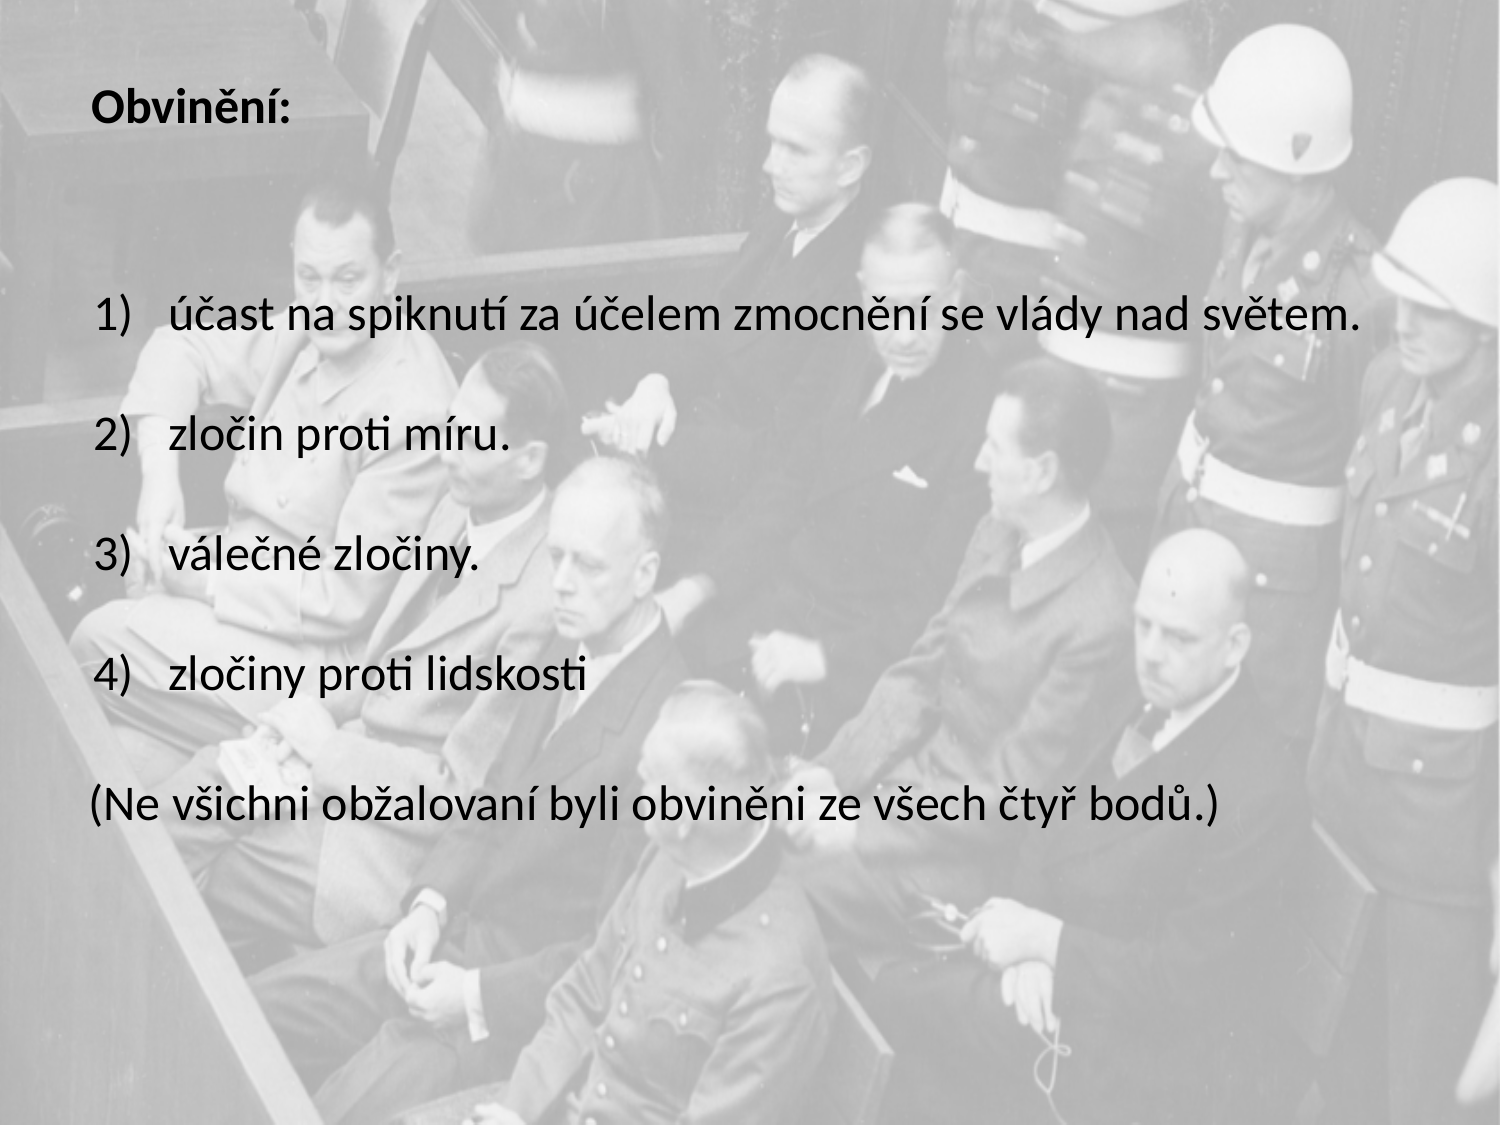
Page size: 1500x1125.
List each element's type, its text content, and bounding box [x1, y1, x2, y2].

text_box účast na spiknutí za účelem zmocnění se vlády nad světem. zločin proti míru. válečné zločiny. zločiny proti lidskosti [78, 213, 1437, 708]
text_box Obvinění: [76, 66, 1436, 142]
text_box (Ne všichni obžalovaní byli obviněni ze všech čtyř bodů.) [73, 763, 1433, 838]
